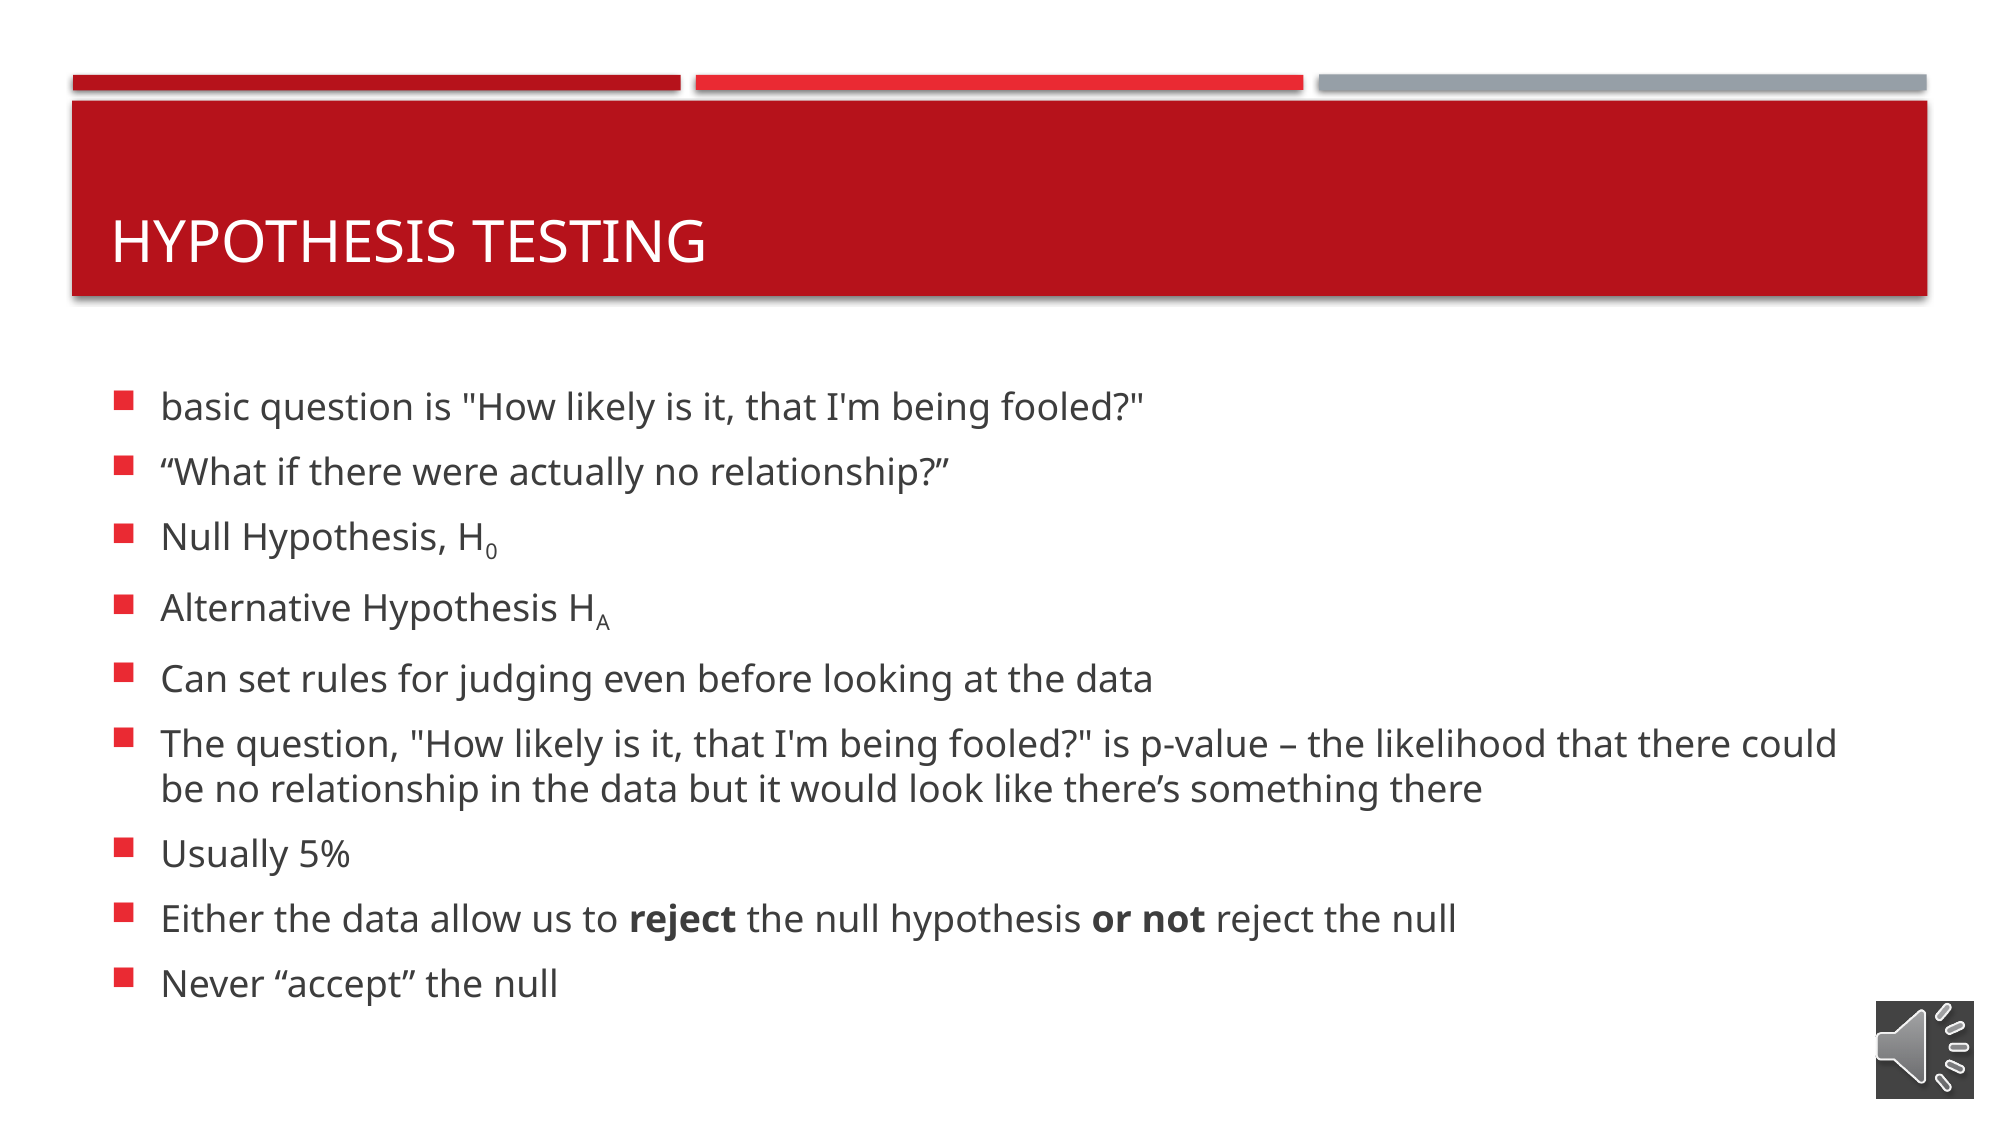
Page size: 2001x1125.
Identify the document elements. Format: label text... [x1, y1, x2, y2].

picture [1874, 999, 1976, 1101]
title Hypothesis testing [95, 115, 1905, 282]
list basic question is "How likely is it, that I'm being fooled?" “What if there were actually no relationship?” Null Hypothesis, H0 Alternative Hypothesis HA Can set rules for judging even before looking at the data The question, "How likely is it, that I'm being fooled?" is p-value – the likelihood that there could be no relationship in the data but it would look like there’s something there Usually 5% Either the data allow us to reject the null hypothesis or not reject the null Never “accept” the null [95, 357, 1905, 1095]
